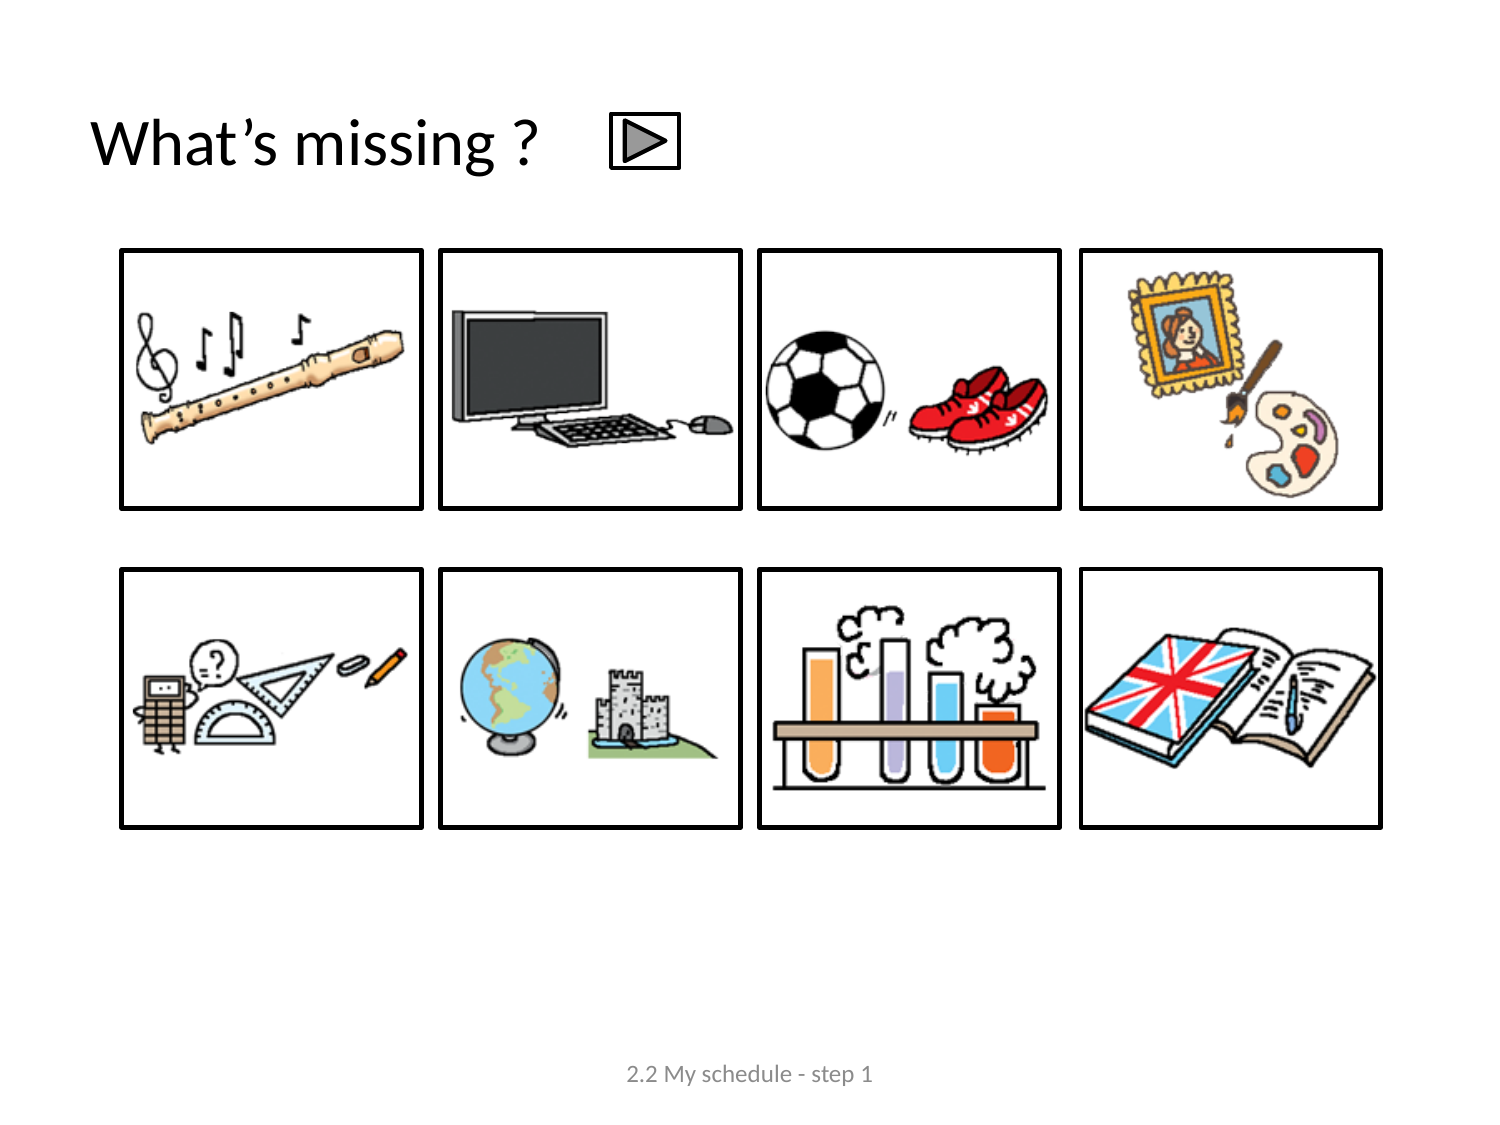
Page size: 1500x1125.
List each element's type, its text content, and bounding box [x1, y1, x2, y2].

picture [761, 571, 1058, 826]
picture [123, 252, 420, 507]
text_box [609, 112, 681, 170]
picture [442, 571, 739, 826]
title What’s missing ? [75, 45, 1425, 233]
footer 2.2 My schedule - step 1 [512, 1042, 988, 1103]
picture [123, 571, 420, 826]
picture [442, 252, 739, 507]
picture [1082, 571, 1379, 826]
picture [761, 252, 1058, 507]
picture [1082, 252, 1379, 507]
